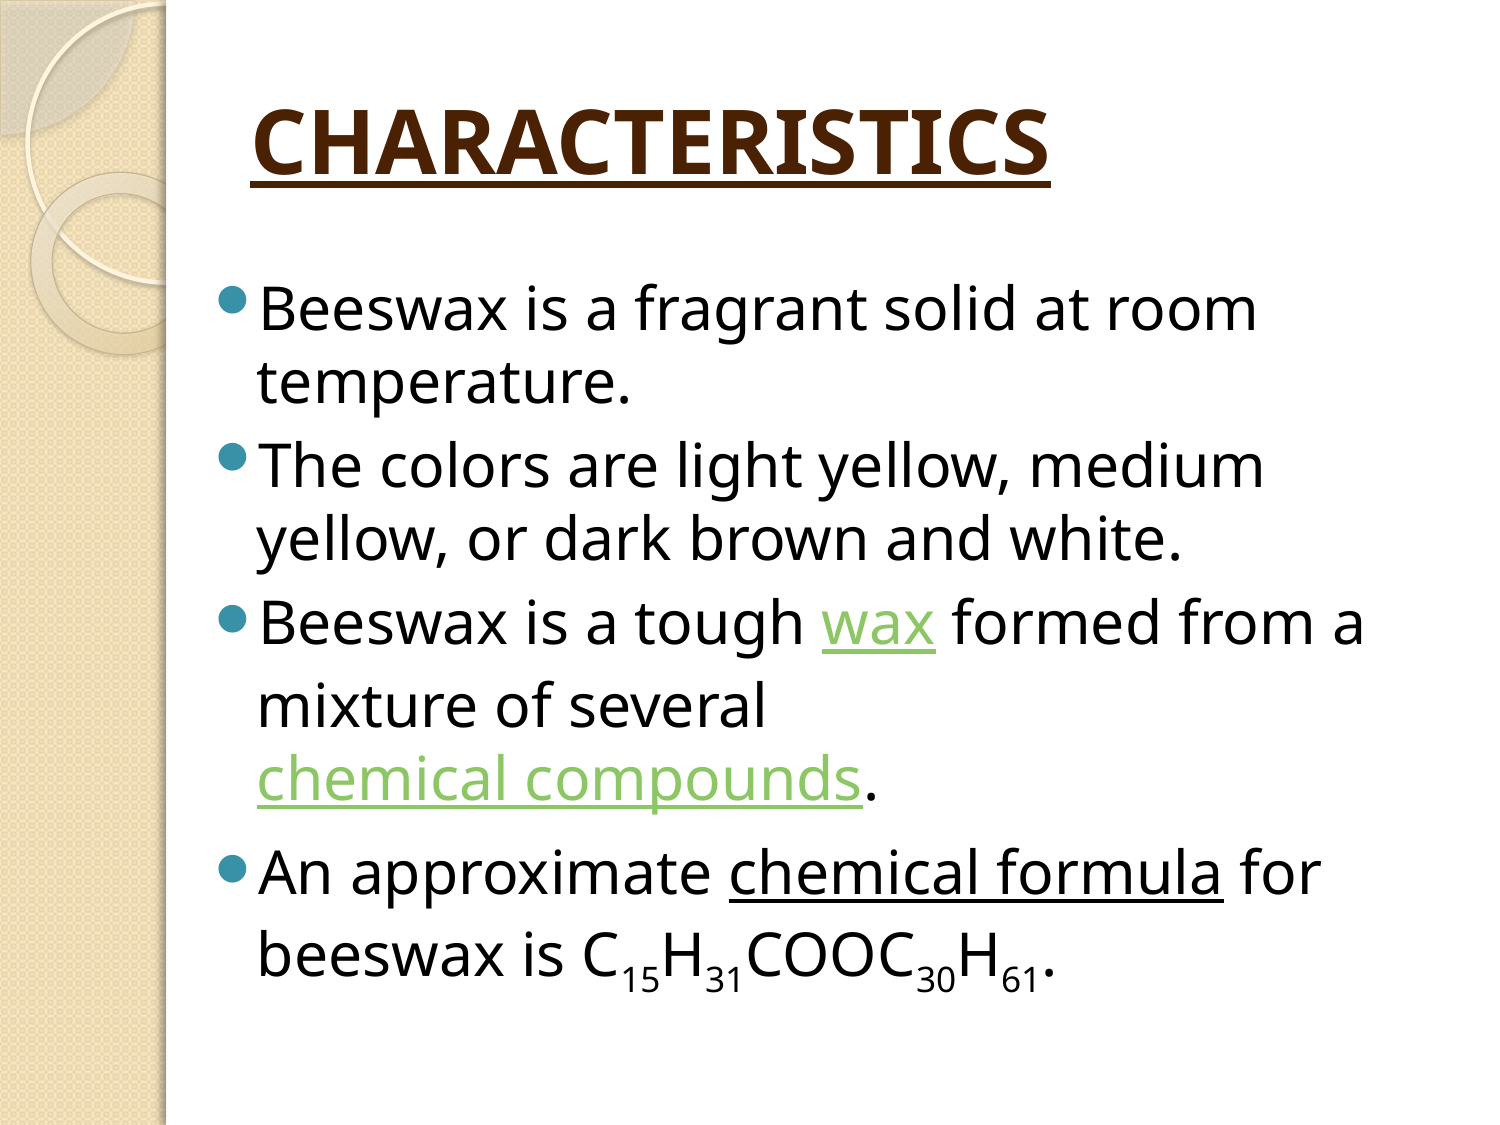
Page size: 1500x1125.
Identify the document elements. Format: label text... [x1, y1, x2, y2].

title CHARACTERISTICS [235, 45, 1466, 233]
list Beeswax is a fragrant solid at room temperature. The colors are light yellow, medium yellow, or dark brown and white. Beeswax is a tough wax formed from a mixture of several chemical compounds. An approximate chemical formula for beeswax is C15H31COOC30H61. [187, 262, 1388, 1013]
